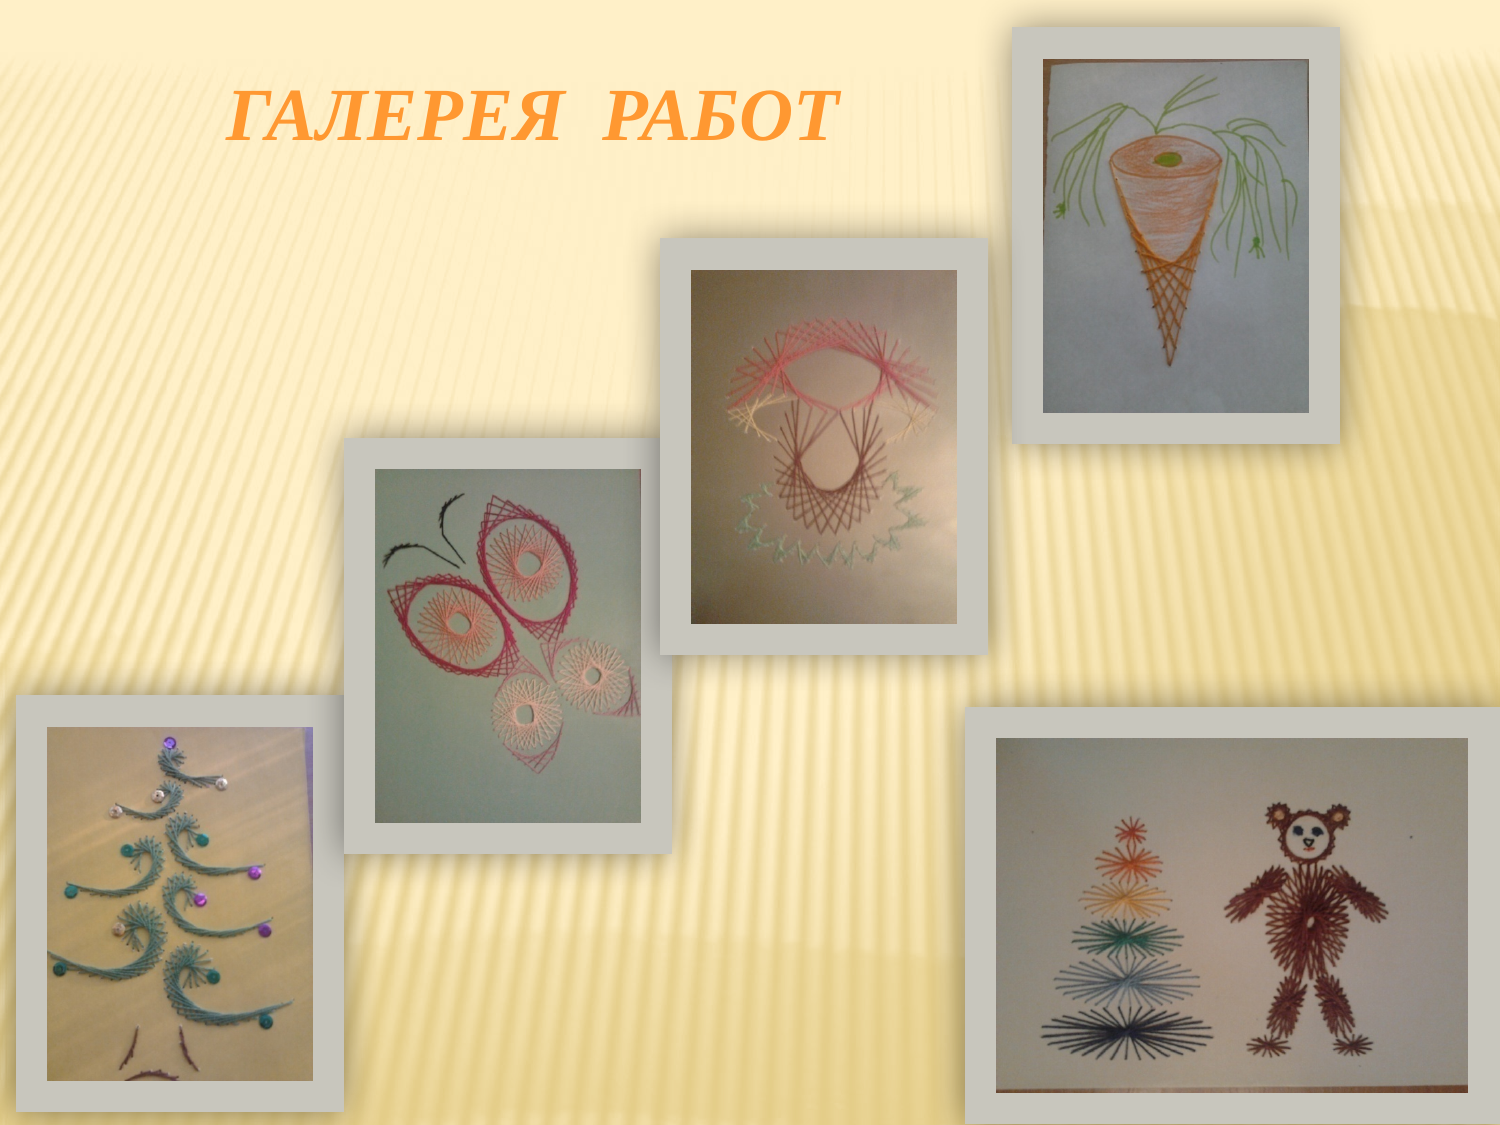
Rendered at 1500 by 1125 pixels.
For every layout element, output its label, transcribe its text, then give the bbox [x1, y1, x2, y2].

picture [1042, 58, 1310, 414]
picture [374, 468, 642, 824]
text_box ГАЛЕРЕЯ РАБОТ [81, 58, 985, 164]
picture [46, 726, 313, 1082]
picture [995, 737, 1469, 1093]
picture [690, 268, 958, 625]
